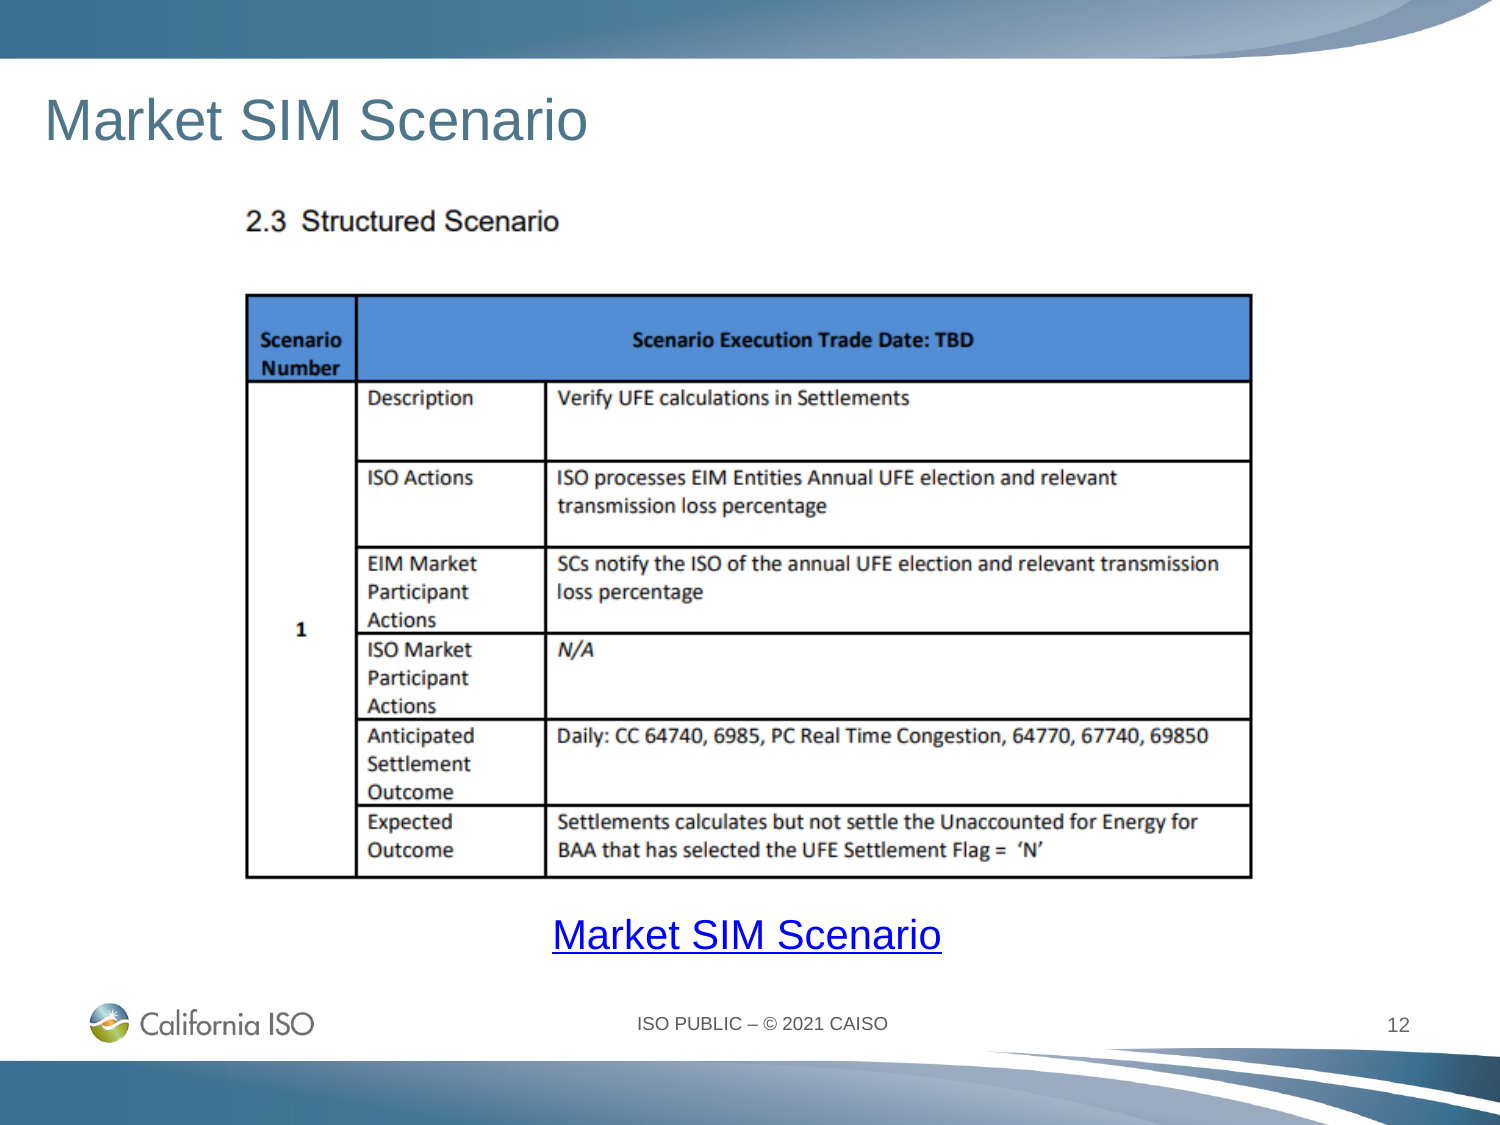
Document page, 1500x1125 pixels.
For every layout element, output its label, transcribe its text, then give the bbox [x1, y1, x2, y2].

text_box Market SIM Scenario [535, 907, 965, 967]
picture [0, 997, 1500, 1125]
picture [230, 194, 1270, 899]
title Market SIM Scenario [30, 75, 1469, 188]
picture [0, 0, 1500, 61]
slide_number 12 [1074, 1004, 1425, 1064]
